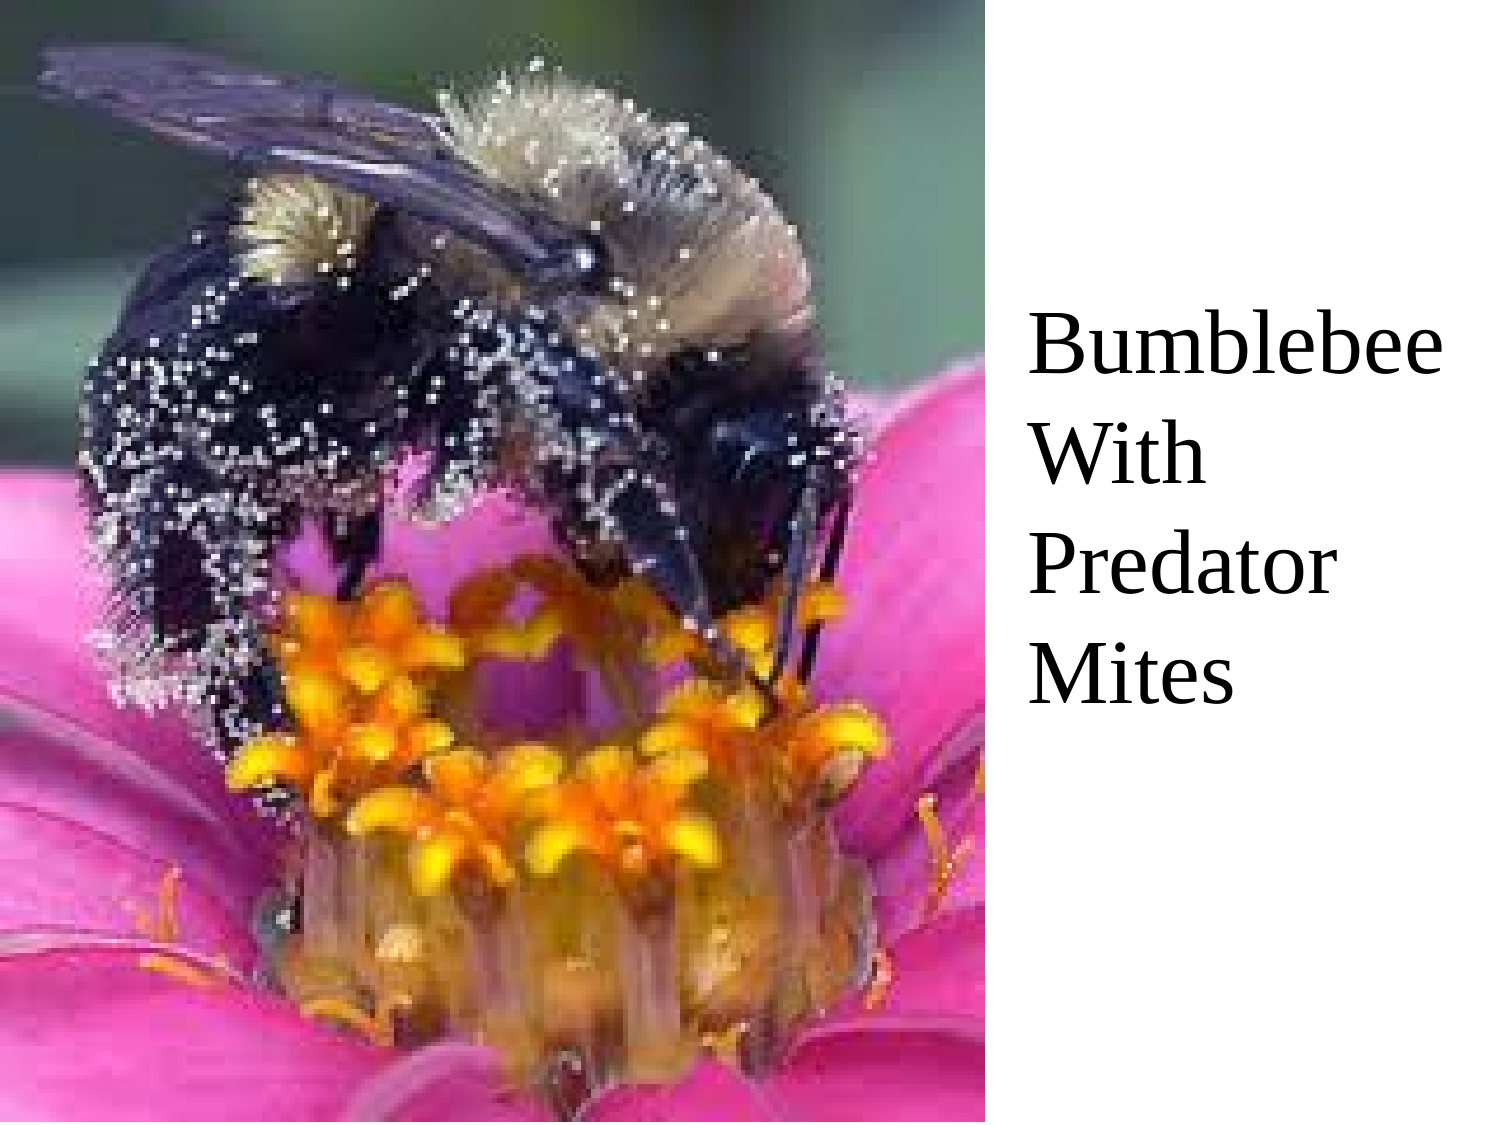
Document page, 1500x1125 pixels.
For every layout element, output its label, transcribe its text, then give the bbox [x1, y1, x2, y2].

picture [0, 0, 985, 1122]
text_box Bumblebee With Predator Mites [1012, 274, 1463, 730]
